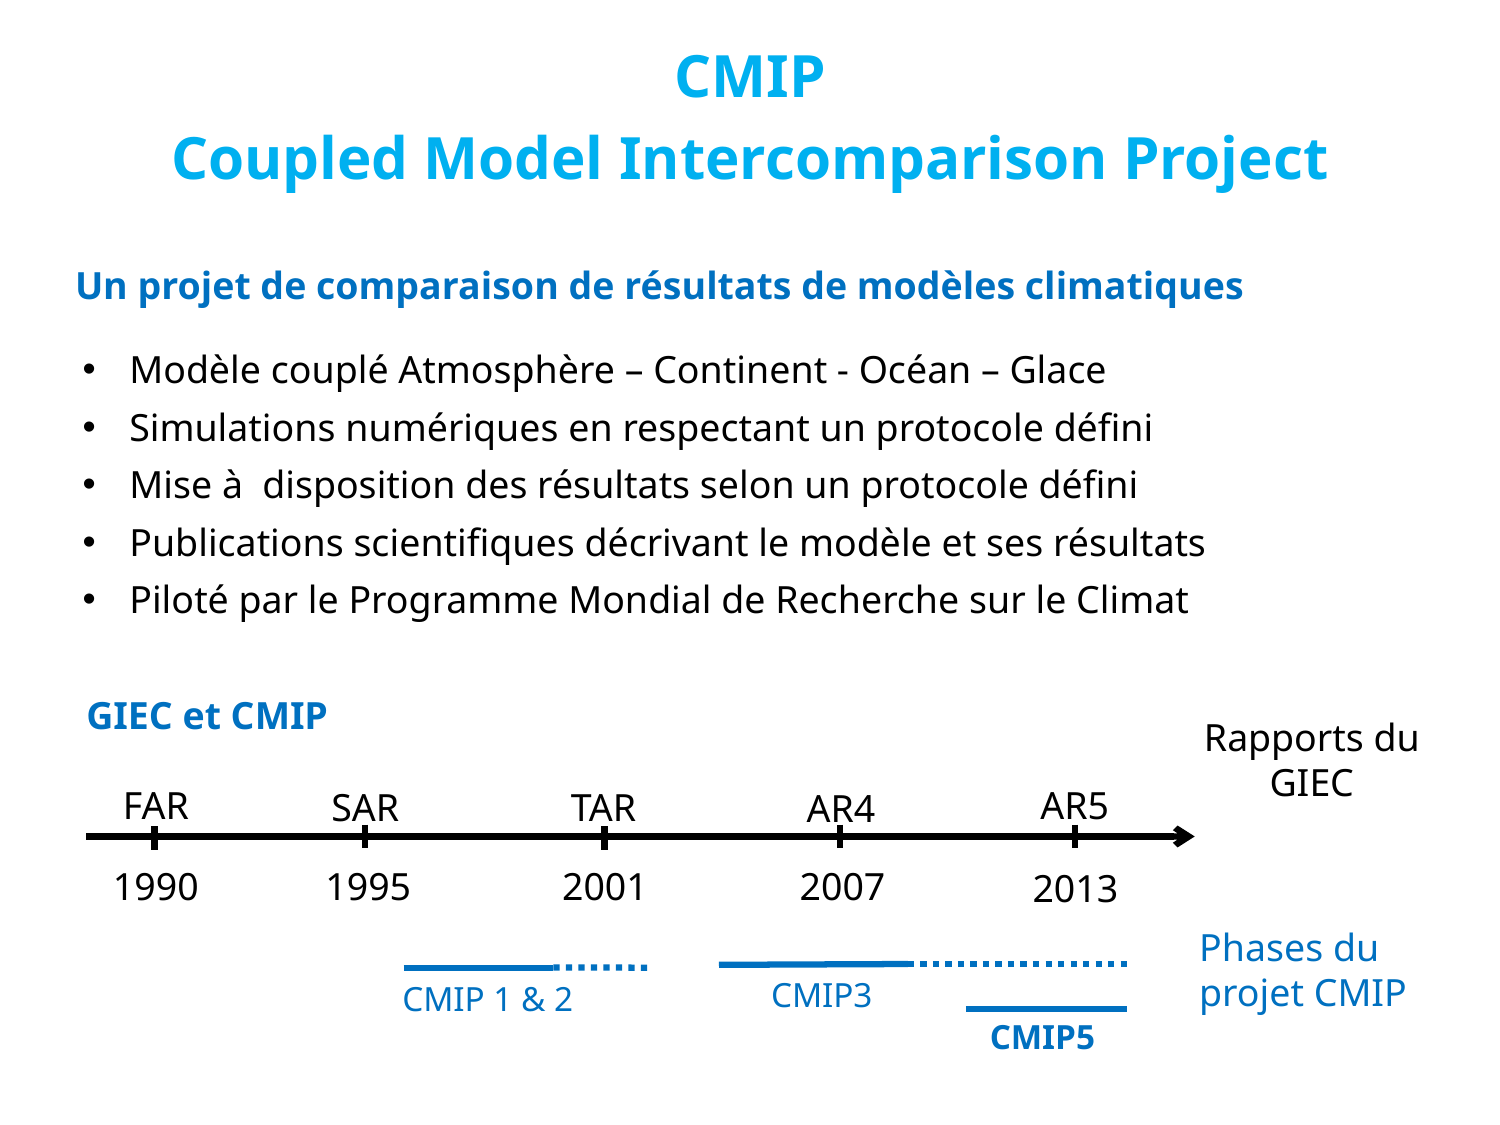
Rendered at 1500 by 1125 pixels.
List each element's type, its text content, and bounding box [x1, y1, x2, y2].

text_box Rapports du GIEC [1184, 706, 1440, 812]
text_box 1990 [80, 855, 232, 916]
text_box TAR [527, 776, 680, 835]
text_box FAR [80, 774, 232, 835]
text_box 2001 [529, 855, 681, 916]
text_box 1995 [292, 855, 445, 916]
text_box 2007 [766, 855, 919, 916]
text_box Modèle couplé Atmosphère – Continent - Océan – Glace Simulations numériques en respectant un protocole défini Mise à disposition des résultats selon un protocole défini Publications scientifiques décrivant le modèle et ses résultats Piloté par le Programme Mondial de Recherche sur le Climat [67, 338, 1427, 629]
text_box AR4 [765, 777, 917, 835]
text_box CMIP5 [975, 1009, 1223, 1064]
text_box AR5 [998, 774, 1151, 835]
text_box 2013 [999, 857, 1152, 918]
text_box CMIP3 [756, 973, 1004, 1022]
text_box GIEC et CMIP [71, 685, 651, 745]
text_box Un projet de comparaison de résultats de modèles climatiques [60, 254, 1407, 315]
text_box SAR [289, 776, 442, 835]
text_box CMIP Coupled Model Intercomparison Project [53, 35, 1447, 190]
text_box CMIP 1 & 2 [387, 971, 635, 1026]
text_box Phases du projet CMIP [1184, 916, 1432, 1022]
